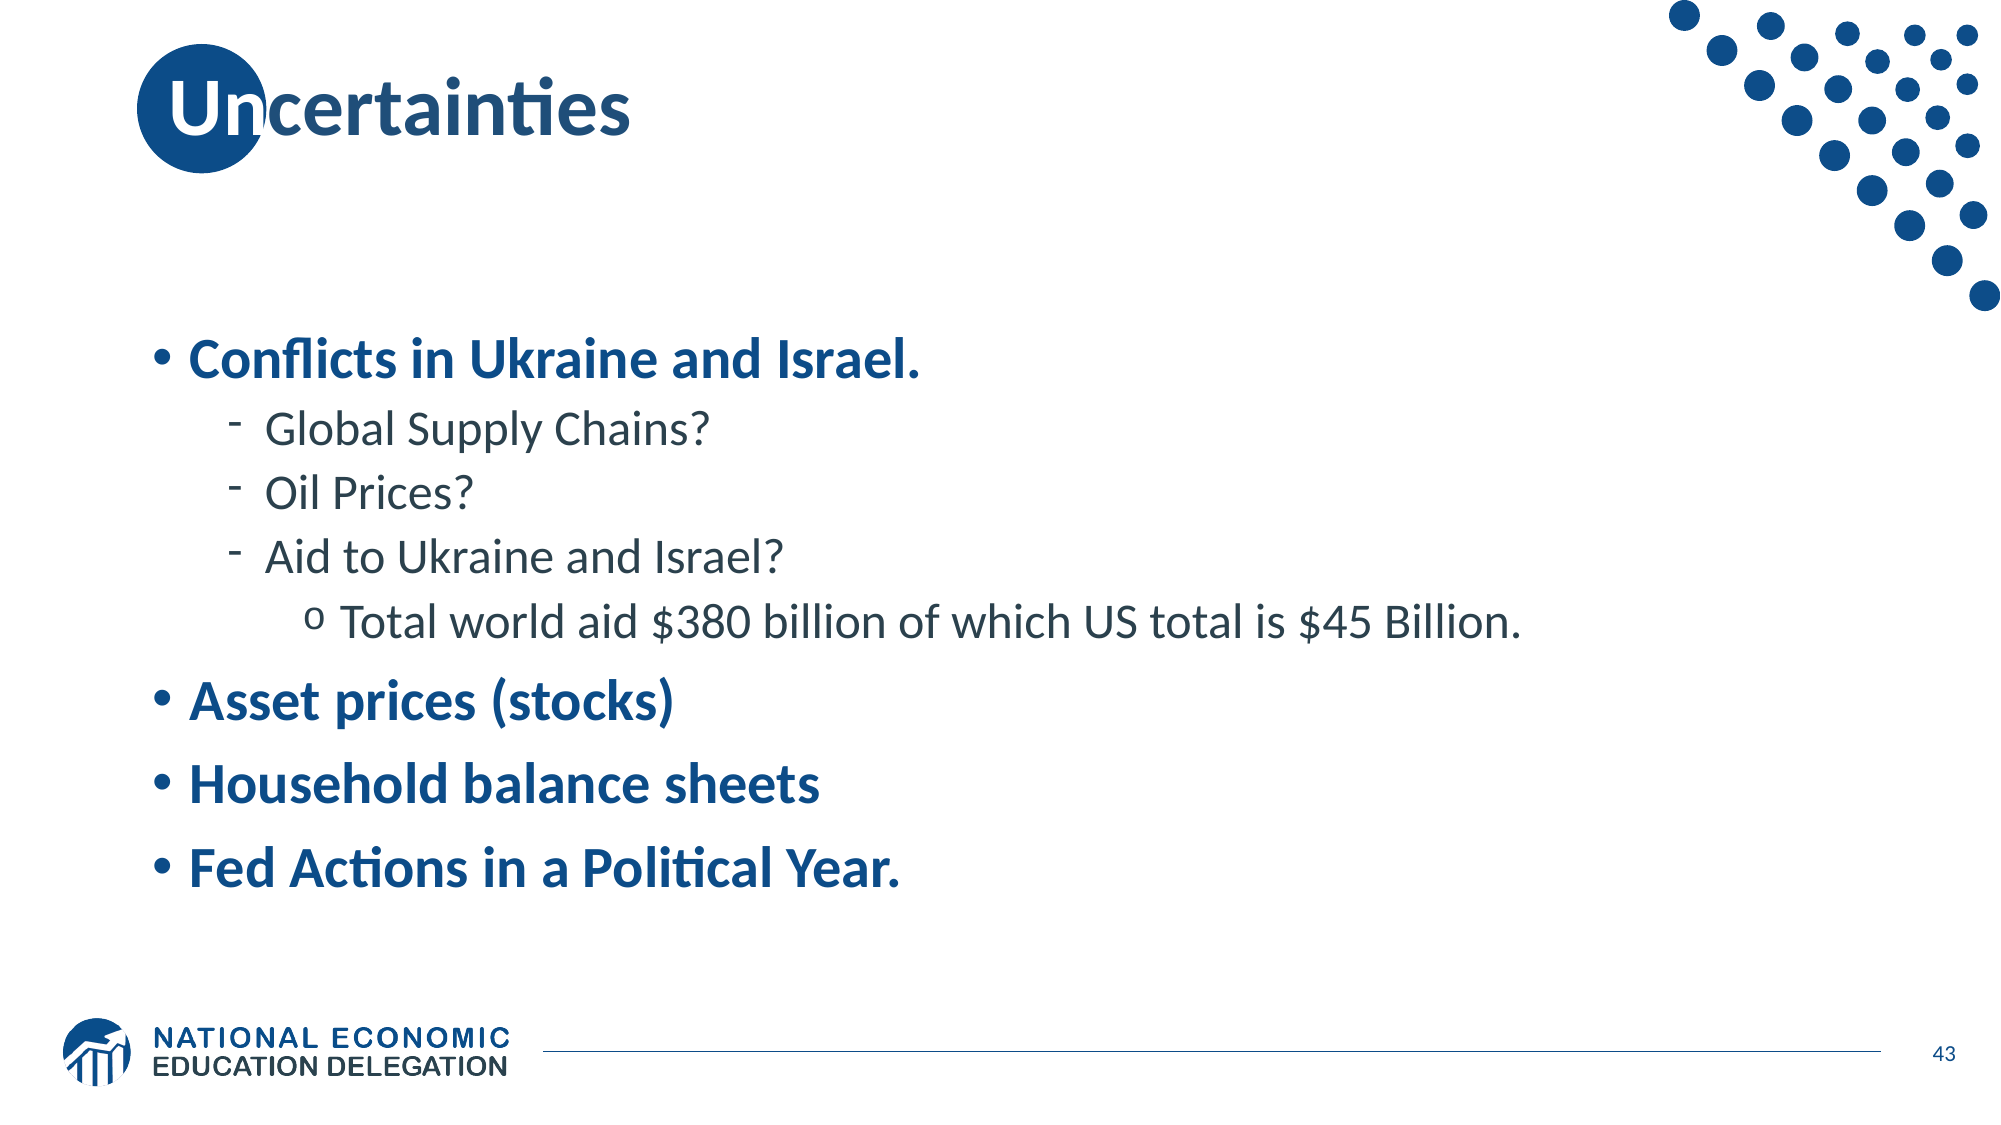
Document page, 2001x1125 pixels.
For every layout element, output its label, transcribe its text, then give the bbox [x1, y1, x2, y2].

title Uncertainties [153, 0, 1879, 218]
list Conflicts in Ukraine and Israel. Global Supply Chains? Oil Prices? Aid to Ukraine and Israel? Total world aid $380 billion of which US total is $45 Billion. Asset prices (stocks) Household balance sheets Fed Actions in a Political Year. [137, 257, 1863, 972]
slide_number 43 [1521, 1022, 1972, 1082]
picture [55, 1013, 520, 1091]
